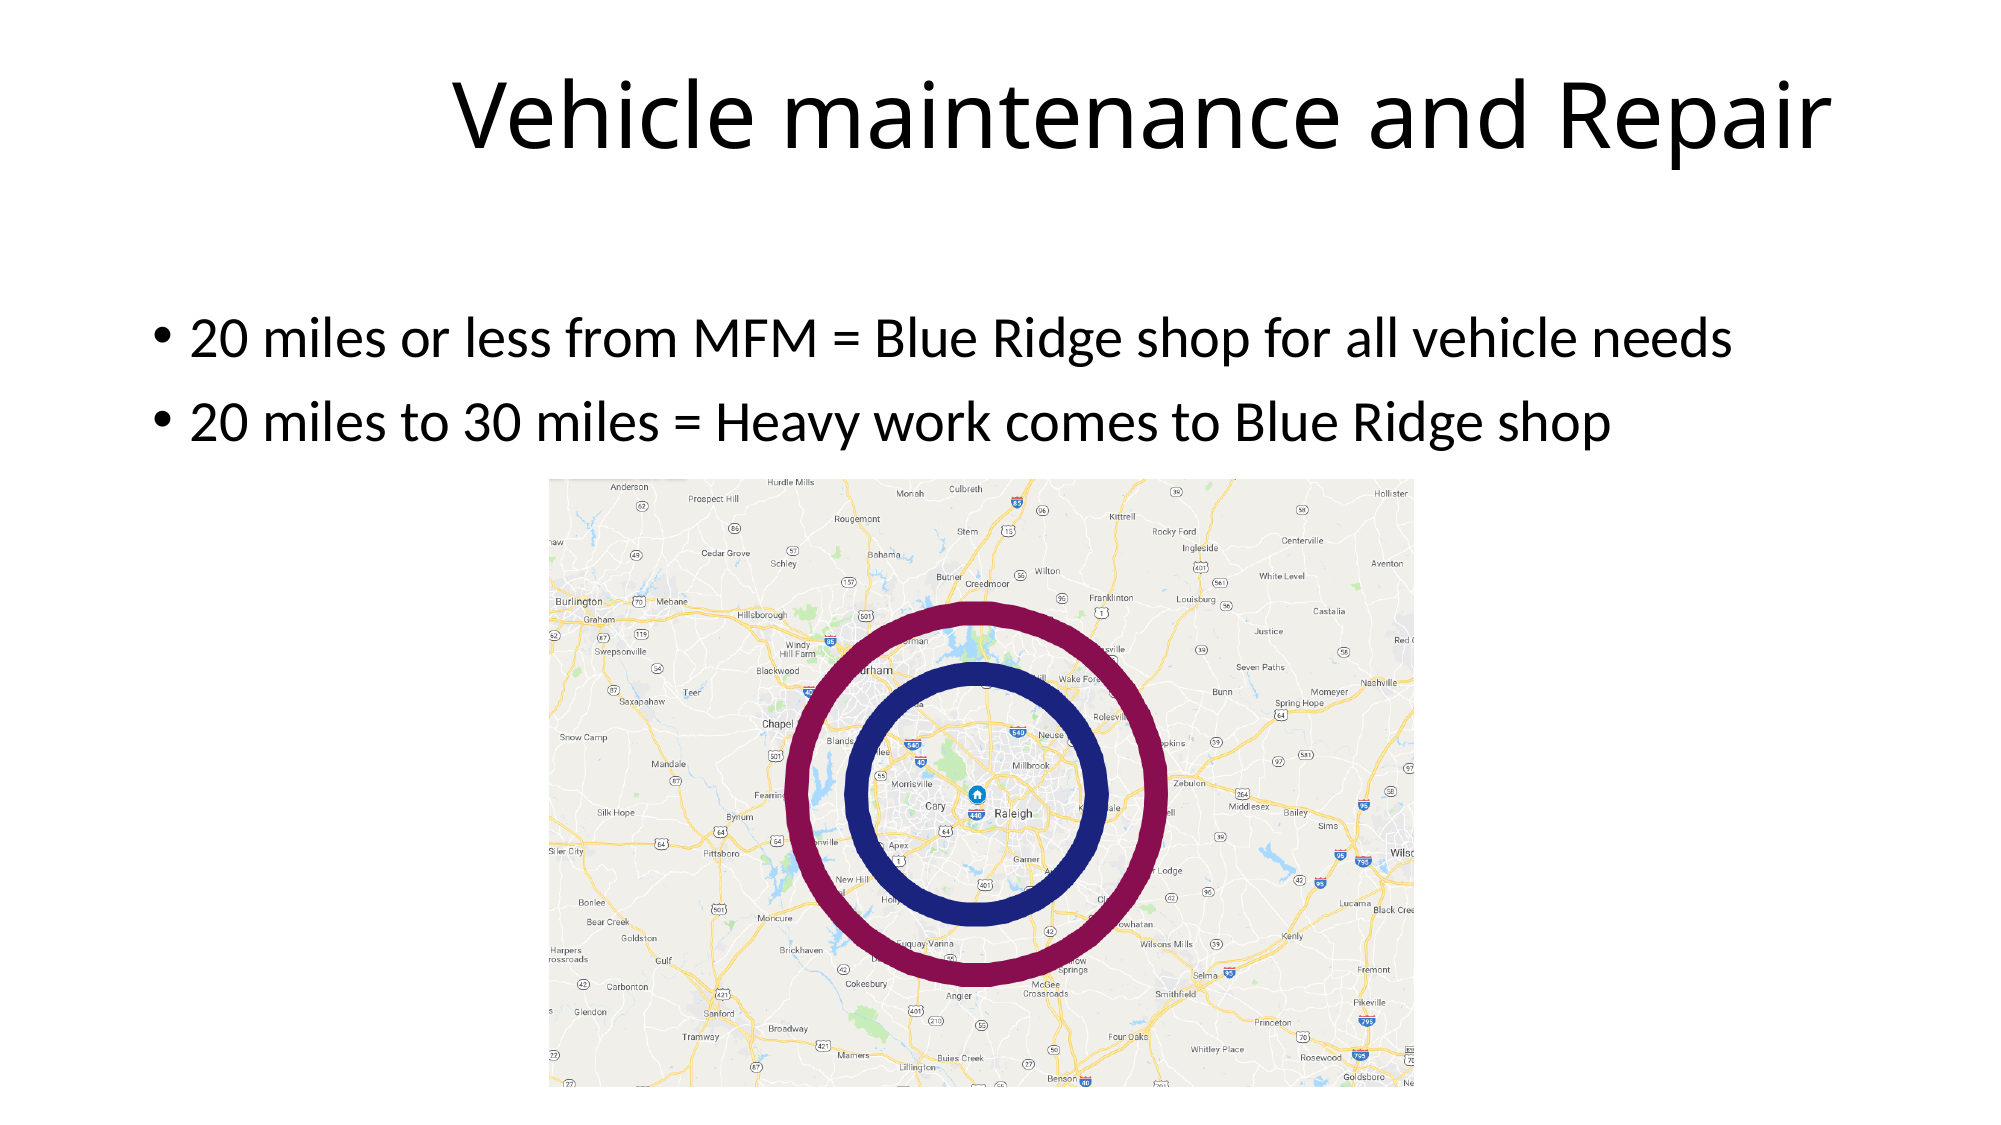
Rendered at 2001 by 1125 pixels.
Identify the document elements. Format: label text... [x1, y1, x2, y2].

title Vehicle maintenance and Repair [137, 59, 1863, 278]
list 20 miles or less from MFM = Blue Ridge shop for all vehicle needs 20 miles to 30 miles = Heavy work comes to Blue Ridge shop [137, 299, 1863, 1014]
picture [549, 479, 1414, 1087]
